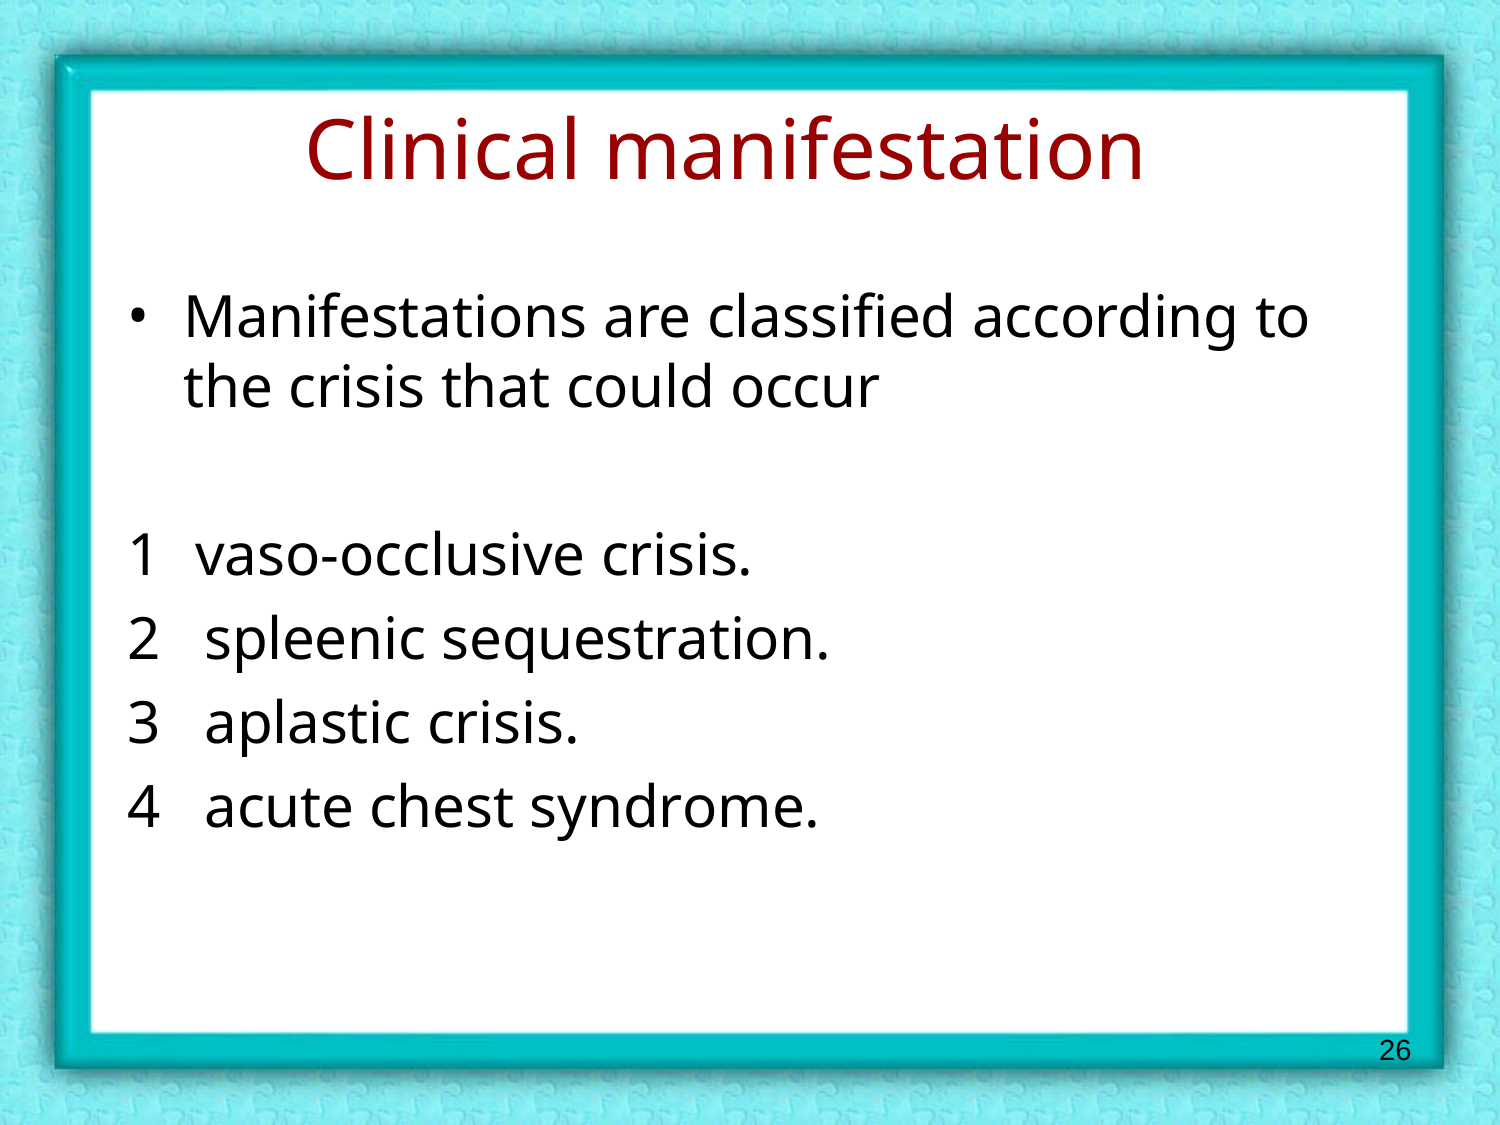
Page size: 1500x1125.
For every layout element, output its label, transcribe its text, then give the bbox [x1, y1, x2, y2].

title Clinical manifestation [137, 96, 1247, 210]
slide_number 26 [1377, 1031, 1415, 1069]
picture [0, 0, 1500, 1125]
text_box Manifestations are classified according to the crisis that could occur vaso-occlusive crisis. spleenic sequestration. aplastic crisis. acute chest syndrome. [125, 279, 1336, 843]
